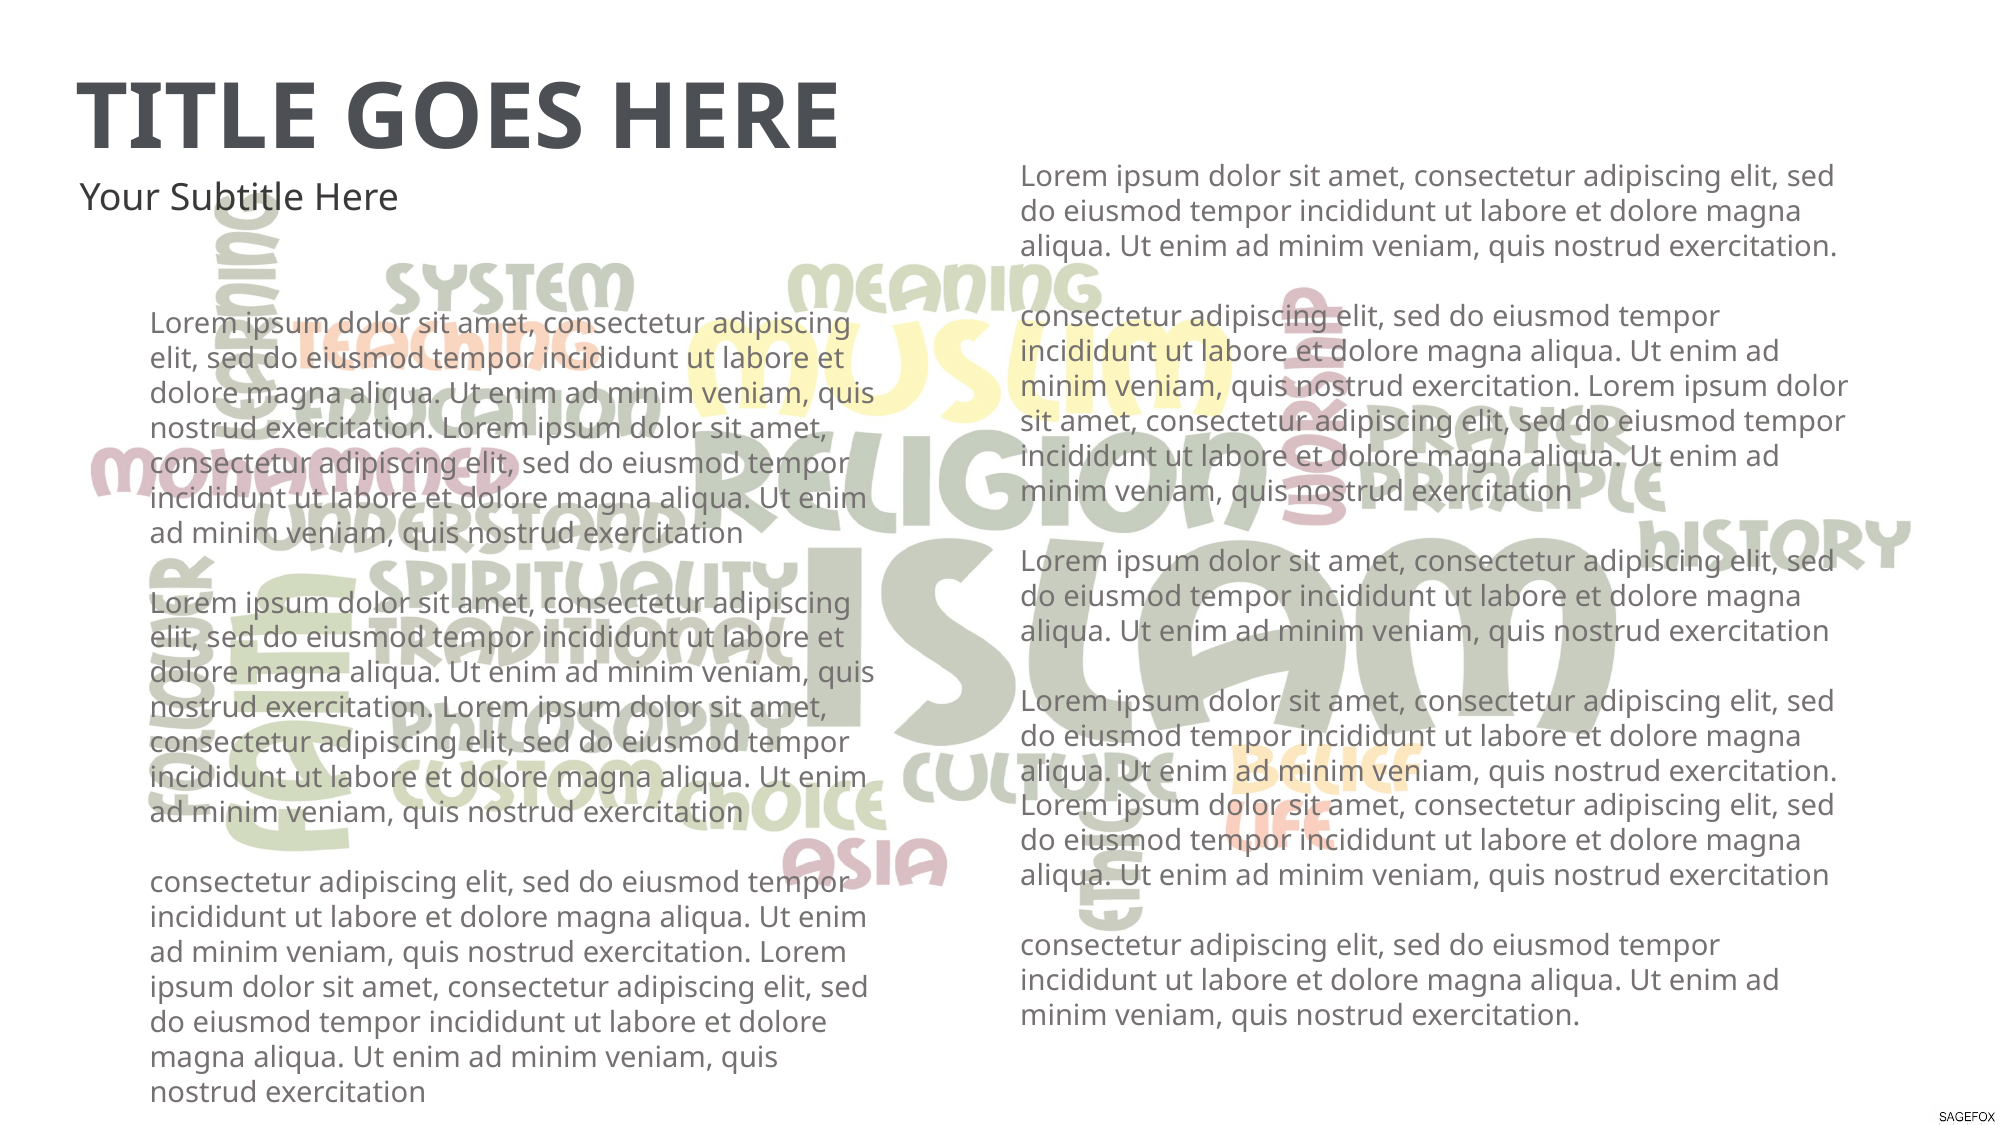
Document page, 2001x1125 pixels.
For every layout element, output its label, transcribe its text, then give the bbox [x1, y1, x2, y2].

text_box Lorem ipsum dolor sit amet, consectetur adipiscing elit, sed do eiusmod tempor incididunt ut labore et dolore magna aliqua. Ut enim ad minim veniam, quis nostrud exercitation. consectetur adipiscing elit, sed do eiusmod tempor incididunt ut labore et dolore magna aliqua. Ut enim ad minim veniam, quis nostrud exercitation. Lorem ipsum dolor sit amet, consectetur adipiscing elit, sed do eiusmod tempor incididunt ut labore et dolore magna aliqua. Ut enim ad minim veniam, quis nostrud exercitation Lorem ipsum dolor sit amet, consectetur adipiscing elit, sed do eiusmod tempor incididunt ut labore et dolore magna aliqua. Ut enim ad minim veniam, quis nostrud exercitation Lorem ipsum dolor sit amet, consectetur adipiscing elit, sed do eiusmod tempor incididunt ut labore et dolore magna aliqua. Ut enim ad minim veniam, quis nostrud exercitation. Lorem ipsum dolor sit amet, consectetur adipiscing elit, sed do eiusmod tempor incididunt ut labore et dolore magna aliqua. Ut enim ad minim veniam, quis nostrud exercitation consectetur adipiscing elit, sed do eiusmod tempor incididunt ut labore et dolore magna aliqua. Ut enim ad minim veniam, quis nostrud exercitation. [1005, 150, 1876, 1039]
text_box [60, 49, 1020, 227]
picture [1936, 1111, 1997, 1125]
text_box Lorem ipsum dolor sit amet, consectetur adipiscing elit, sed do eiusmod tempor incididunt ut labore et dolore magna aliqua. Ut enim ad minim veniam, quis nostrud exercitation. Lorem ipsum dolor sit amet, consectetur adipiscing elit, sed do eiusmod tempor incididunt ut labore et dolore magna aliqua. Ut enim ad minim veniam, quis nostrud exercitation Lorem ipsum dolor sit amet, consectetur adipiscing elit, sed do eiusmod tempor incididunt ut labore et dolore magna aliqua. Ut enim ad minim veniam, quis nostrud exercitation. Lorem ipsum dolor sit amet, consectetur adipiscing elit, sed do eiusmod tempor incididunt ut labore et dolore magna aliqua. Ut enim ad minim veniam, quis nostrud exercitation consectetur adipiscing elit, sed do eiusmod tempor incididunt ut labore et dolore magna aliqua. Ut enim ad minim veniam, quis nostrud exercitation. Lorem ipsum dolor sit amet, consectetur adipiscing elit, sed do eiusmod tempor incididunt ut labore et dolore magna aliqua. Ut enim ad minim veniam, quis nostrud exercitation [134, 296, 897, 1125]
